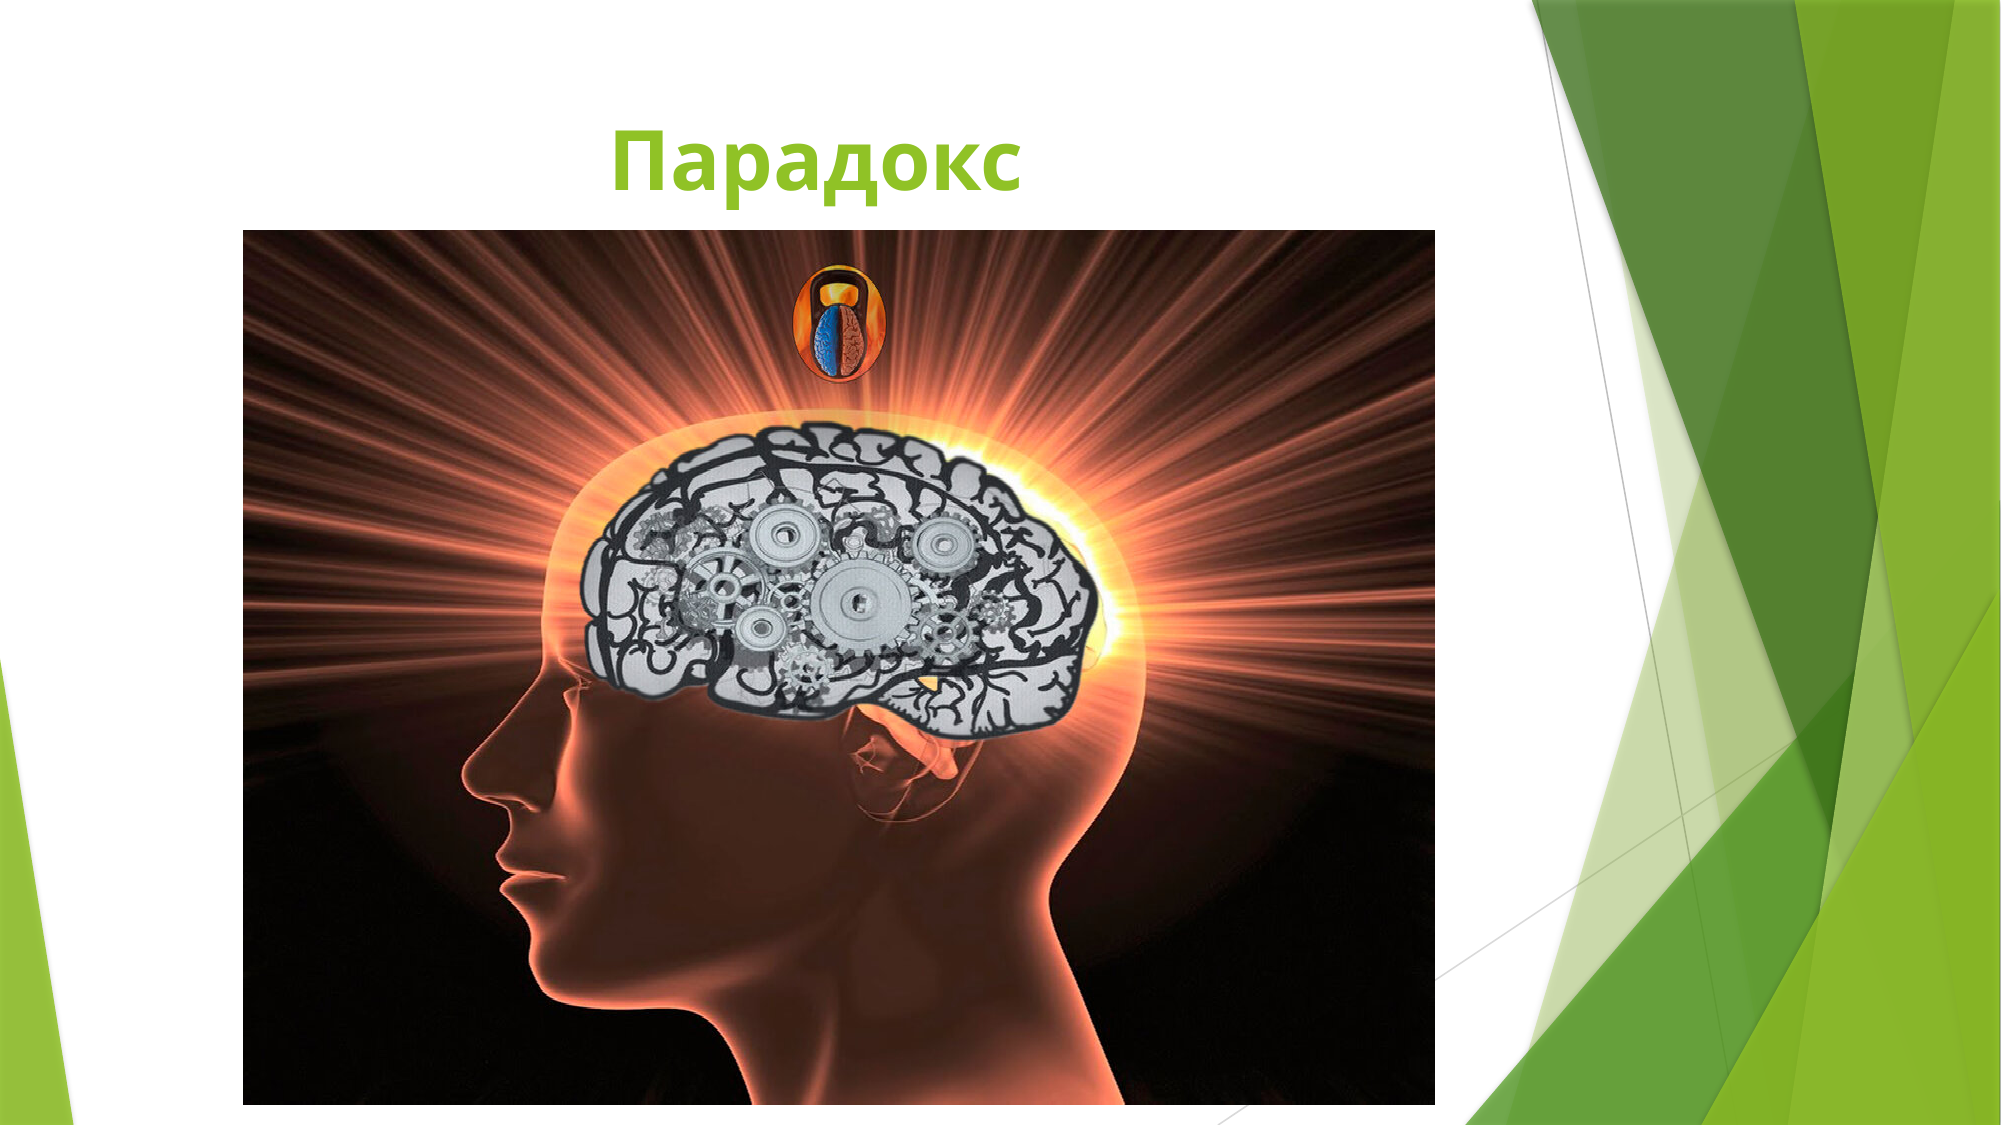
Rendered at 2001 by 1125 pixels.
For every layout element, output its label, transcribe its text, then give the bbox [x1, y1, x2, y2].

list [242, 230, 1435, 1106]
title Парадокс [111, 99, 1522, 317]
